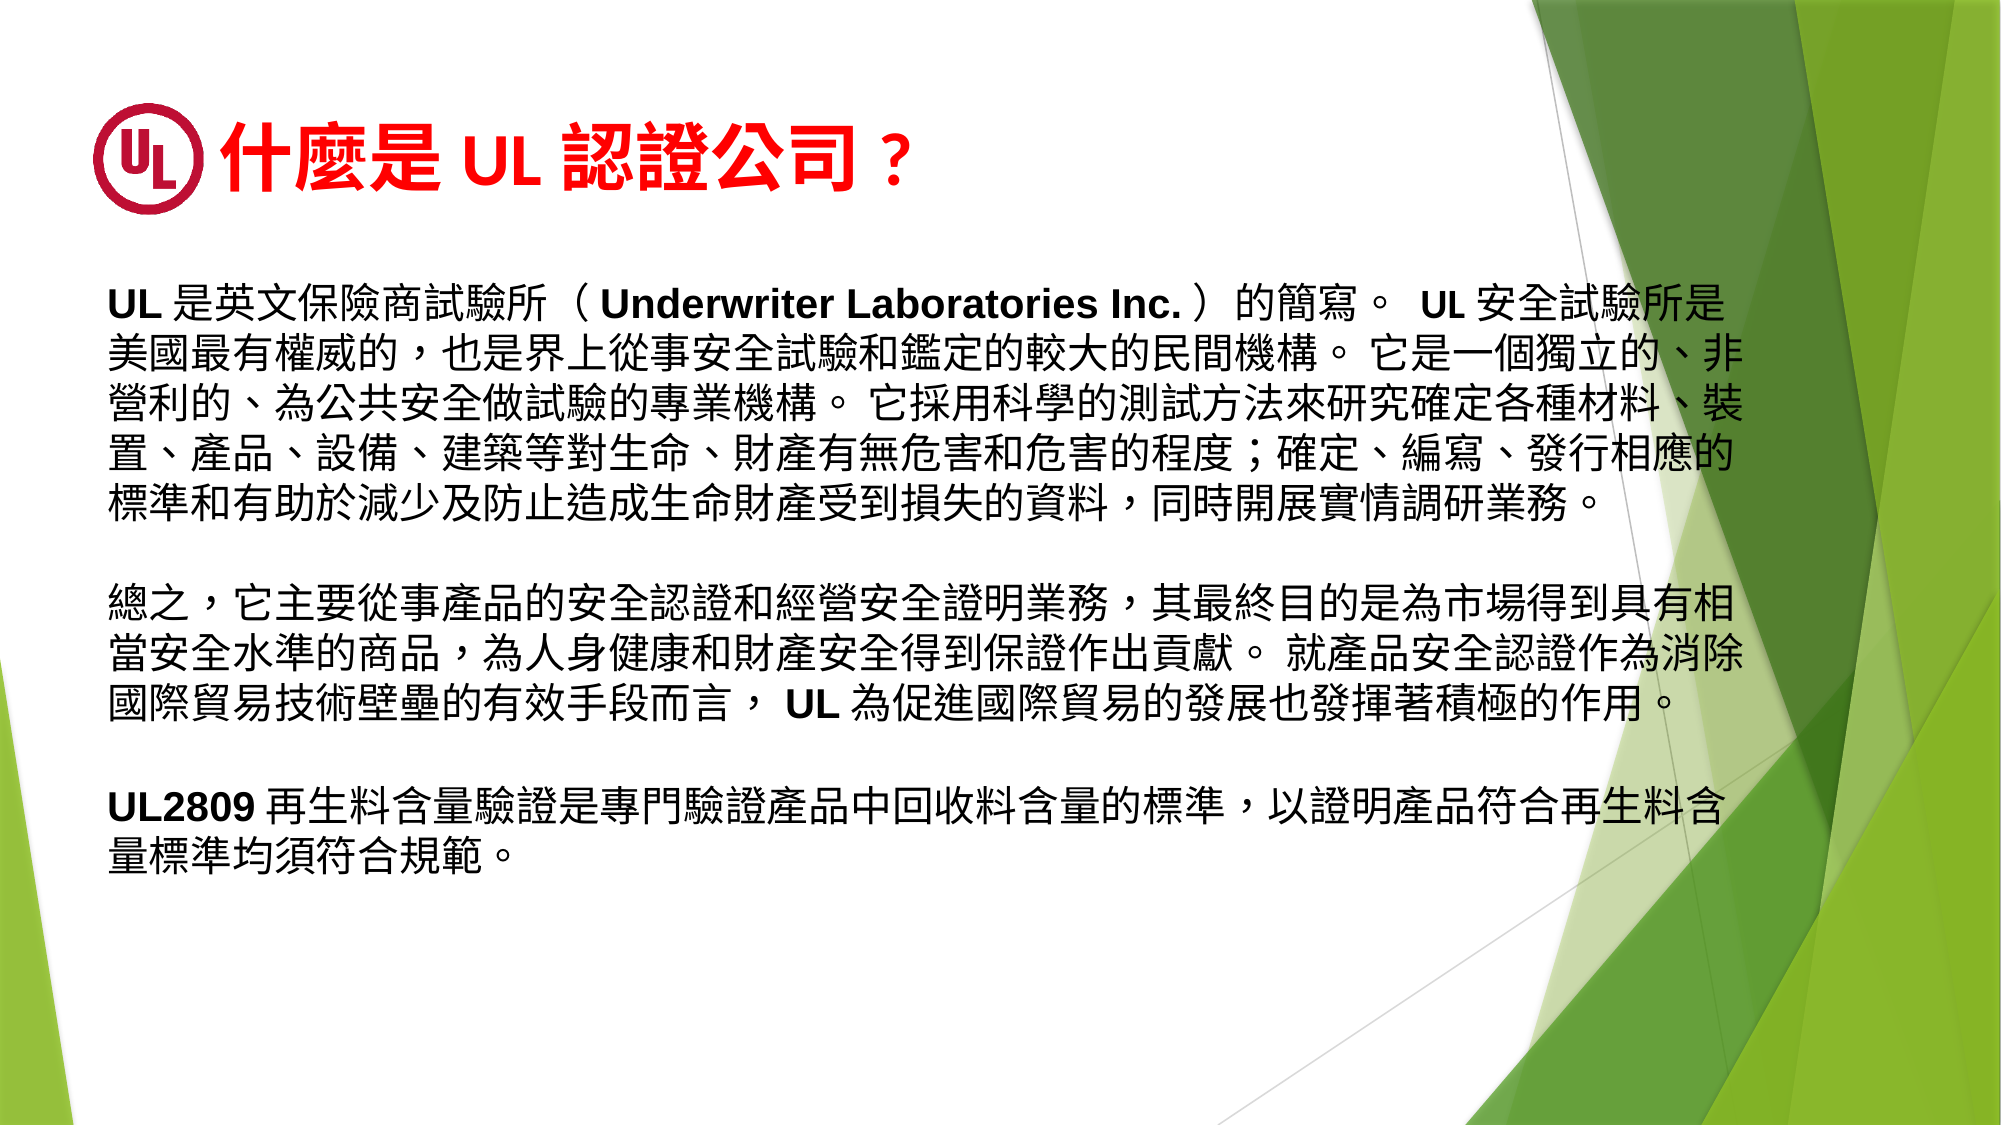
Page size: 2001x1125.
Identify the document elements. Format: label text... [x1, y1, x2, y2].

text_box UL是英文保險商試驗所（Underwriter Laboratories Inc.）的簡寫。 UL安全試驗所是美國最有權威的，也是界上從事安全試驗和鑑定的較大的民間機構。 它是一個獨立的、非營利的、為公共安全做試驗的專業機構。 它採用科學的測試方法來研究確定各種材料、裝置、產品、設備、建築等對生命、財產有無危害和危害的程度；確定、編寫、發行相應的標準和有助於減少及防止造成生命財產受到損失的資料，同時開展實情調研業務。 總之，它主要從事產品的安全認證和經營安全證明業務，其最終目的是為市場得到具有相當安全水準的商品，為人身健康和財產安全得到保證作出貢獻。 就產品安全認證作為消除國際貿易技術壁壘的有效手段而言，UL為促進國際貿易的發展也發揮著積極的作用。 [92, 269, 1769, 735]
text_box UL2809再生料含量驗證是專門驗證產品中回收料含量的標準，以證明產品符合再生料含量標準均須符合規範。 [92, 771, 1769, 887]
picture [91, 102, 205, 216]
text_box 什麼是UL認證公司? [205, 102, 1205, 208]
